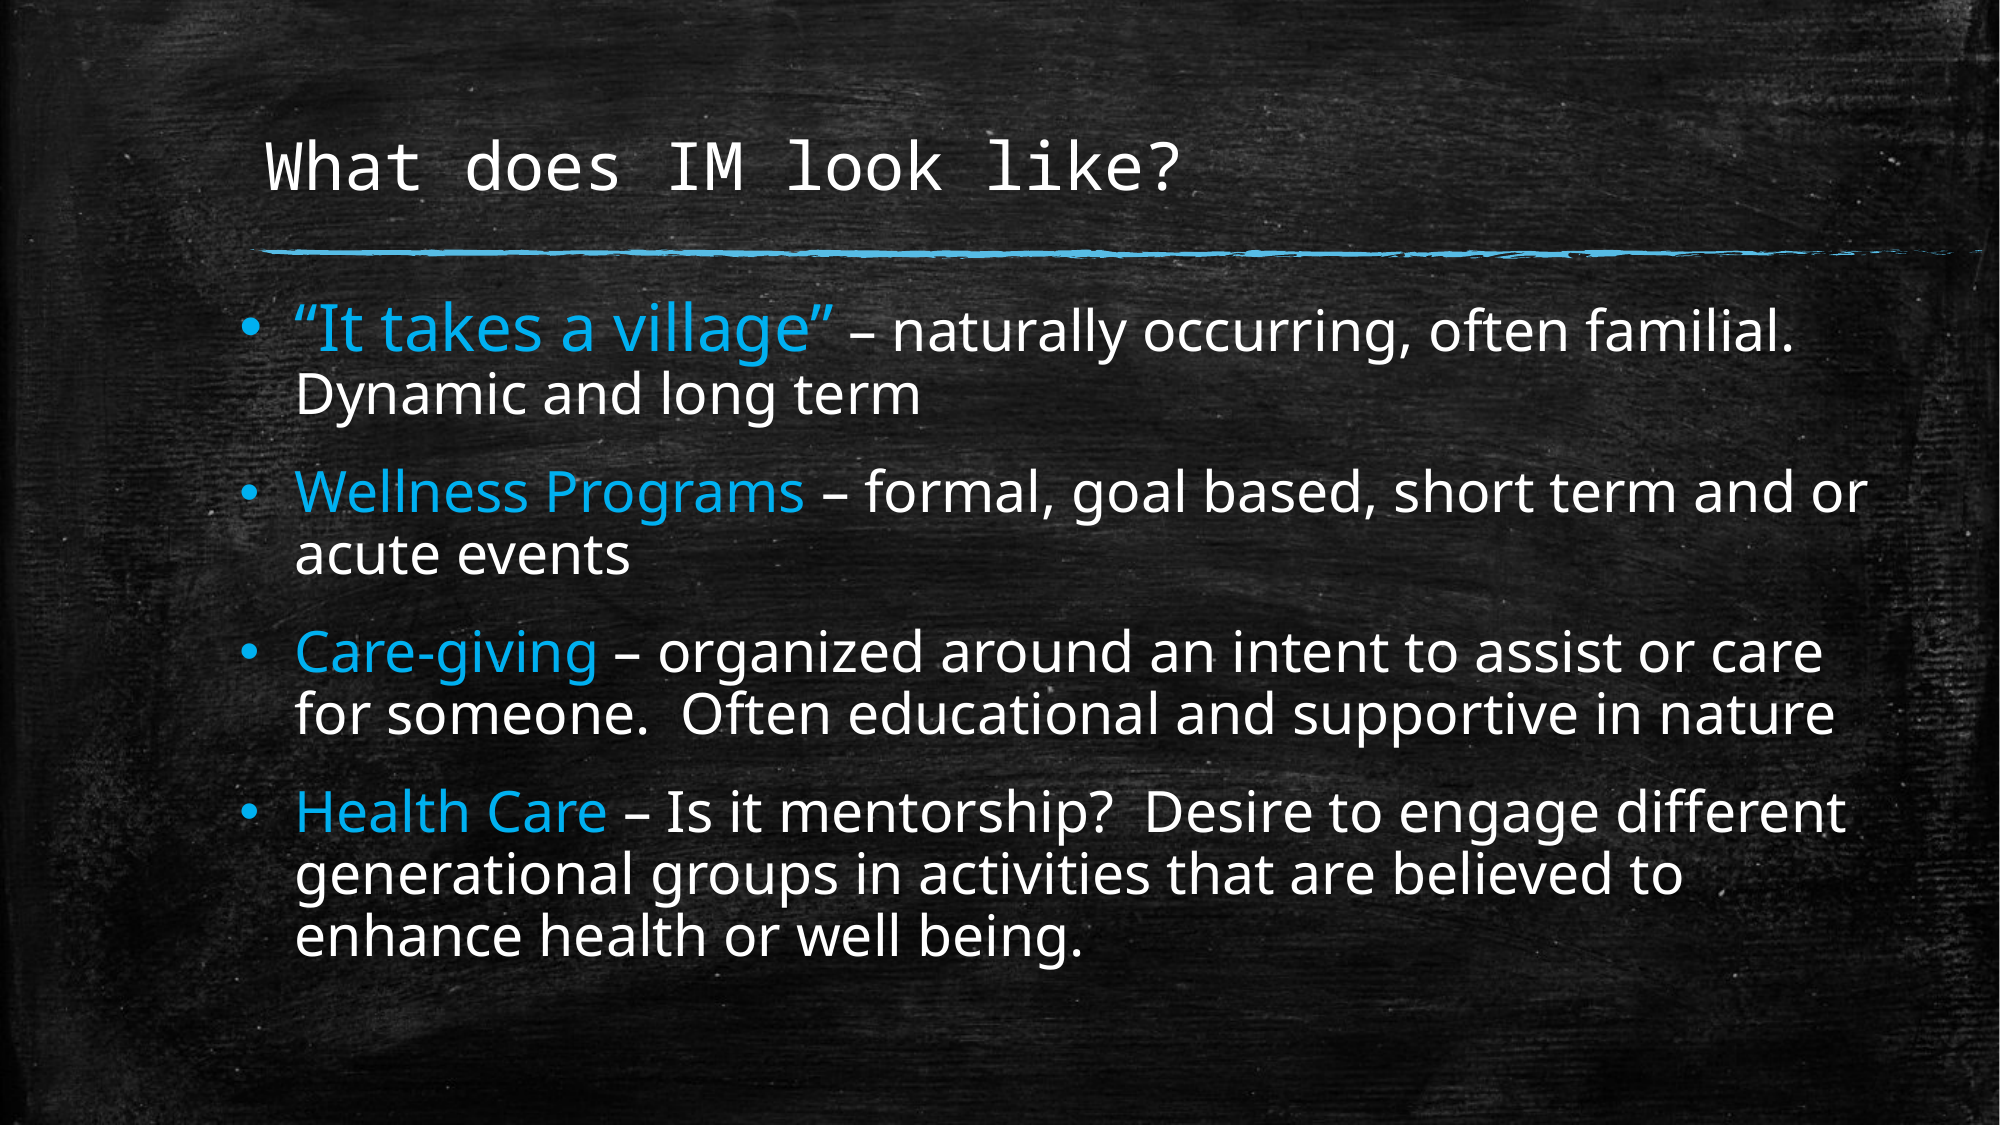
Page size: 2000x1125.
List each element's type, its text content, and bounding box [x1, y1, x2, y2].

title What does IM look like? [249, 45, 1750, 213]
text_box “It takes a village” – naturally occurring, often familial. Dynamic and long term Wellness Programs – formal, goal based, short term and or acute events Care-giving – organized around an intent to assist or care for someone. Often educational and supportive in nature Health Care – Is it mentorship? Desire to engage different generational groups in activities that are believed to enhance health or well being. [224, 287, 1888, 988]
